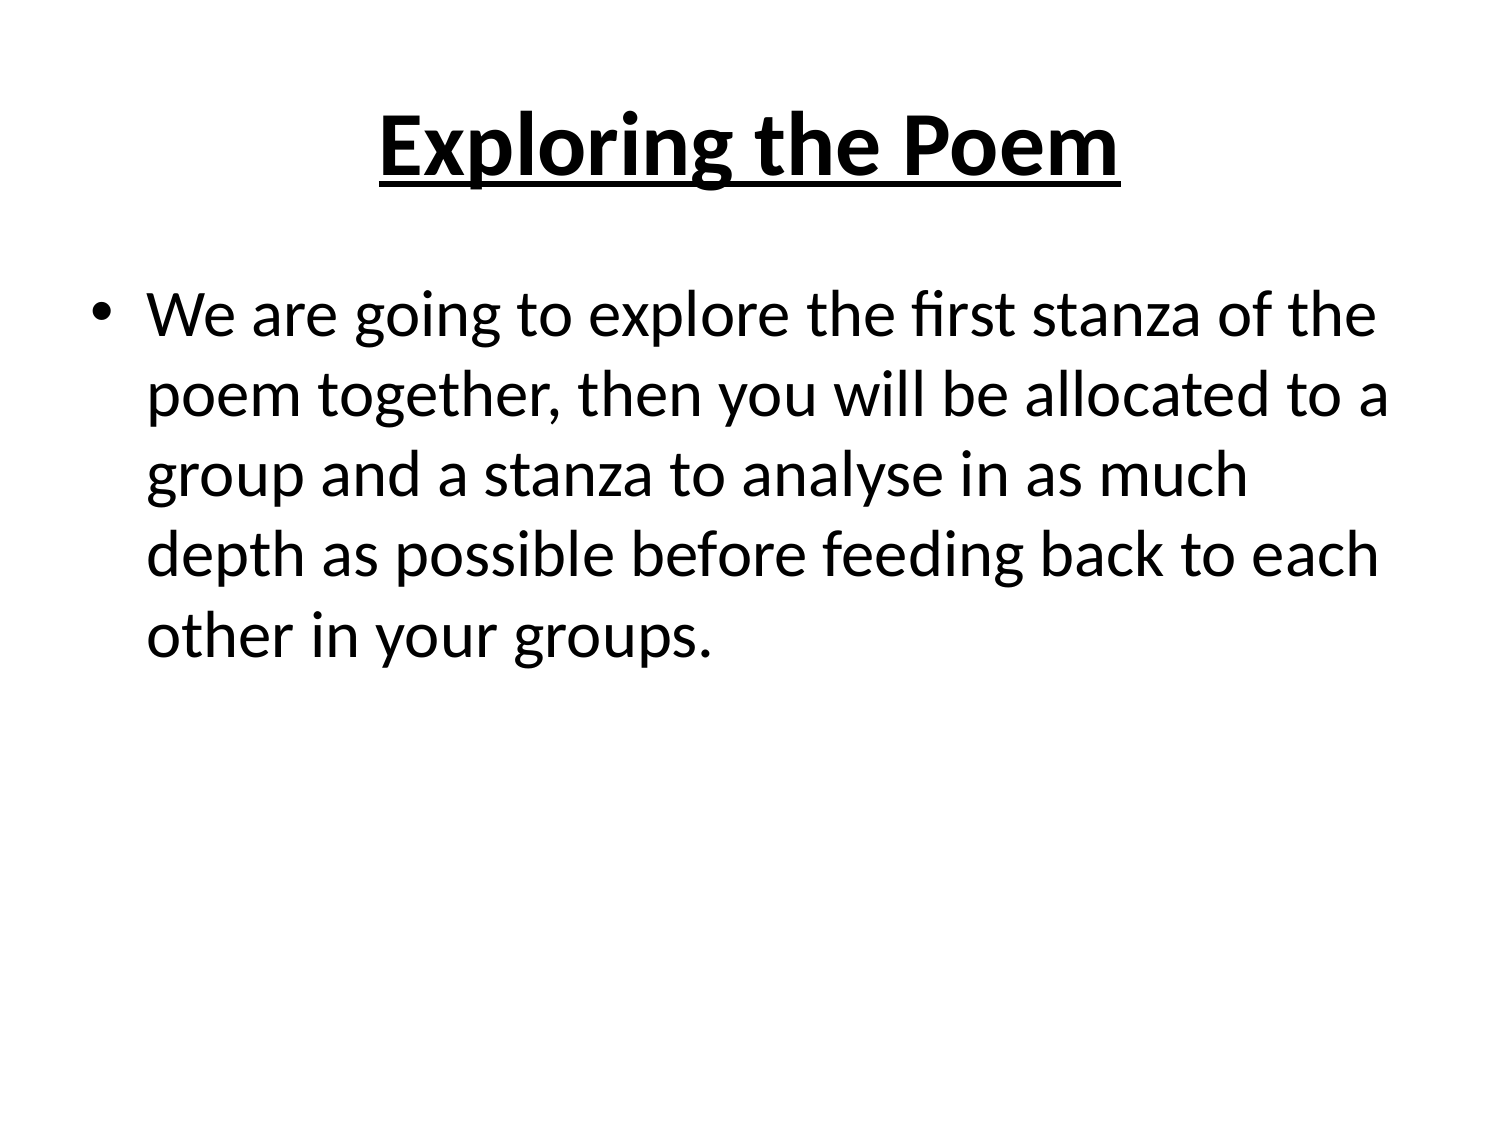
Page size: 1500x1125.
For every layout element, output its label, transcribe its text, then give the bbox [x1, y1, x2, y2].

title Exploring the Poem [75, 45, 1425, 233]
list We are going to explore the first stanza of the poem together, then you will be allocated to a group and a stanza to analyse in as much depth as possible before feeding back to each other in your groups. [75, 262, 1425, 1005]
